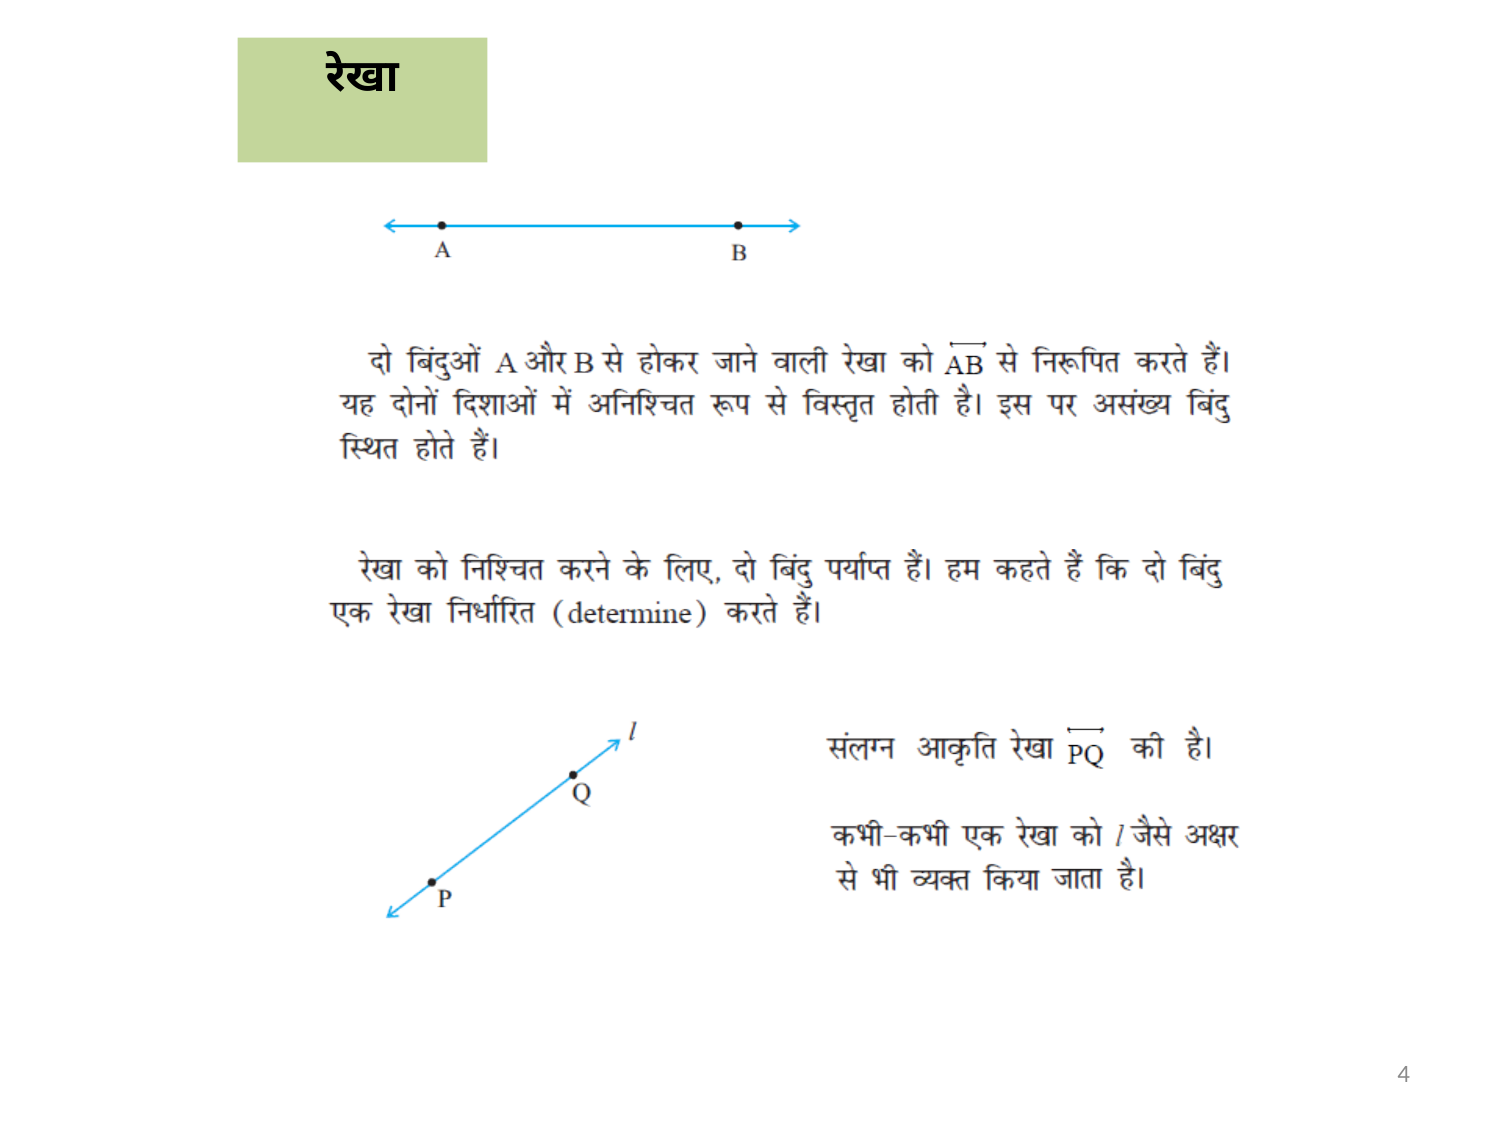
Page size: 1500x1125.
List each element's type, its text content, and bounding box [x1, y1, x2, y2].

picture [824, 812, 1243, 899]
title रेखा [237, 37, 488, 163]
picture [374, 212, 816, 273]
picture [824, 724, 1222, 774]
picture [324, 549, 1232, 633]
picture [374, 712, 646, 940]
slide_number 4 [1074, 1042, 1425, 1103]
picture [337, 337, 1240, 466]
